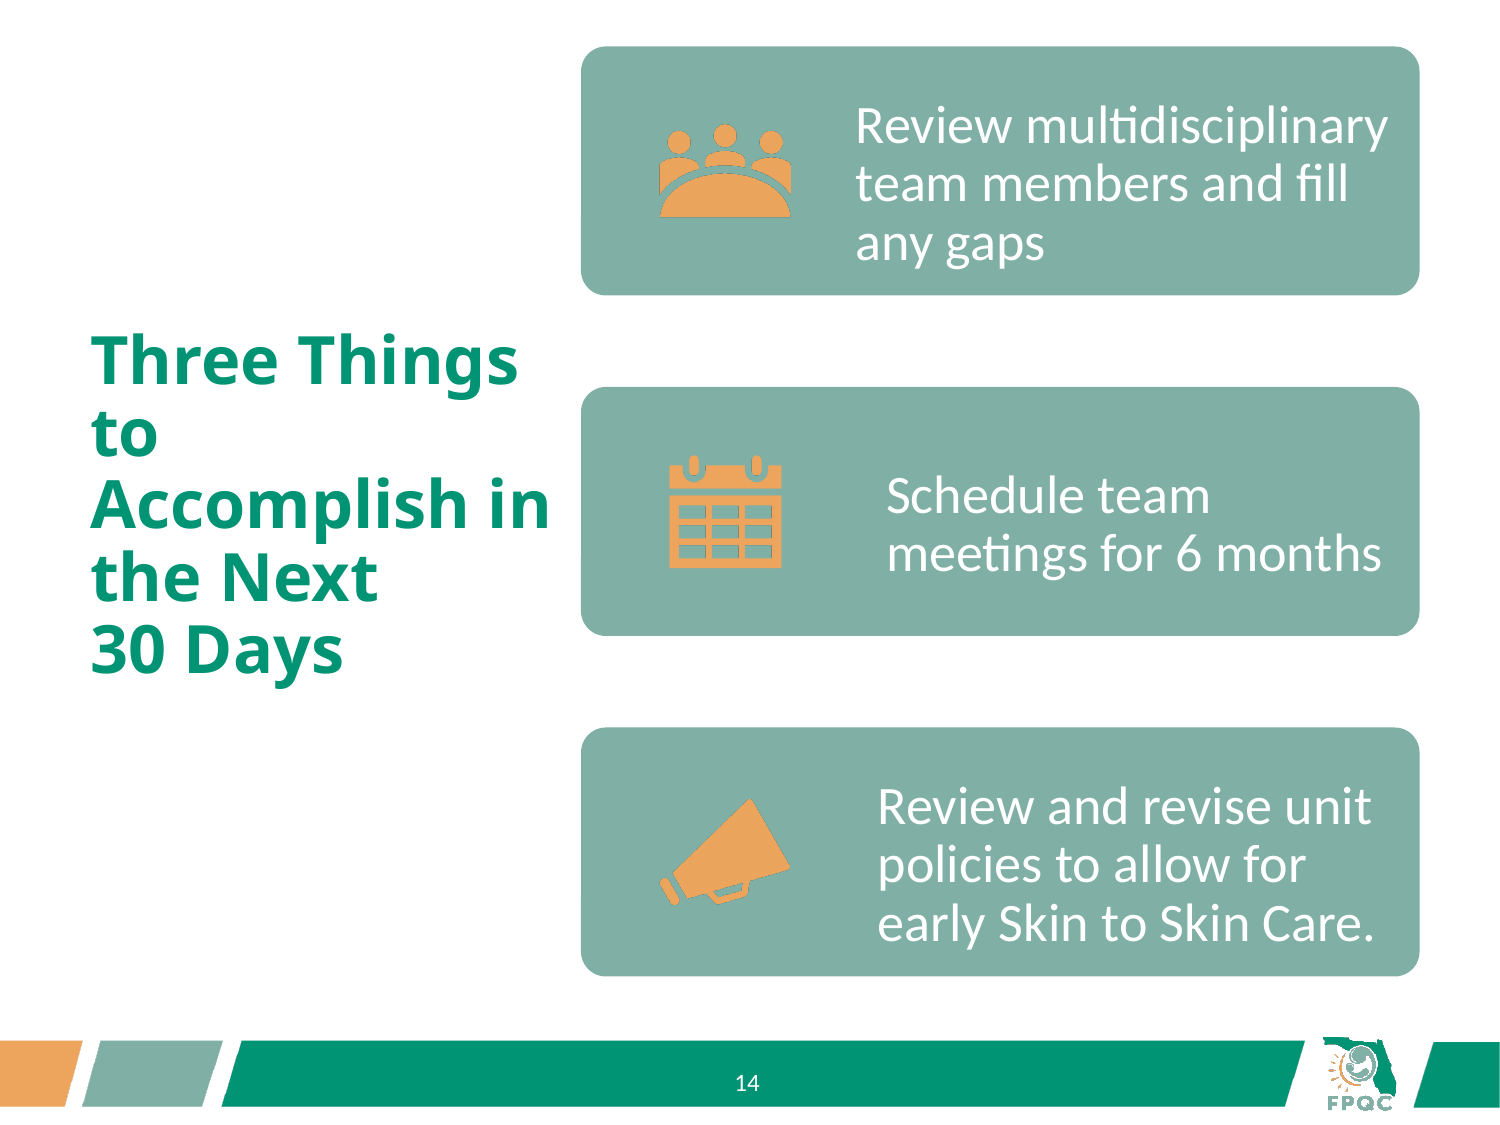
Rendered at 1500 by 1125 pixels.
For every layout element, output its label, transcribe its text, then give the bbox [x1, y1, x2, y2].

picture [0, 1040, 1305, 1107]
slide_number 14 [712, 1050, 775, 1113]
picture [1309, 1031, 1500, 1125]
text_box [580, 46, 1431, 1004]
list Three Things to Accomplish in the Next 30 Days [75, 319, 569, 1005]
